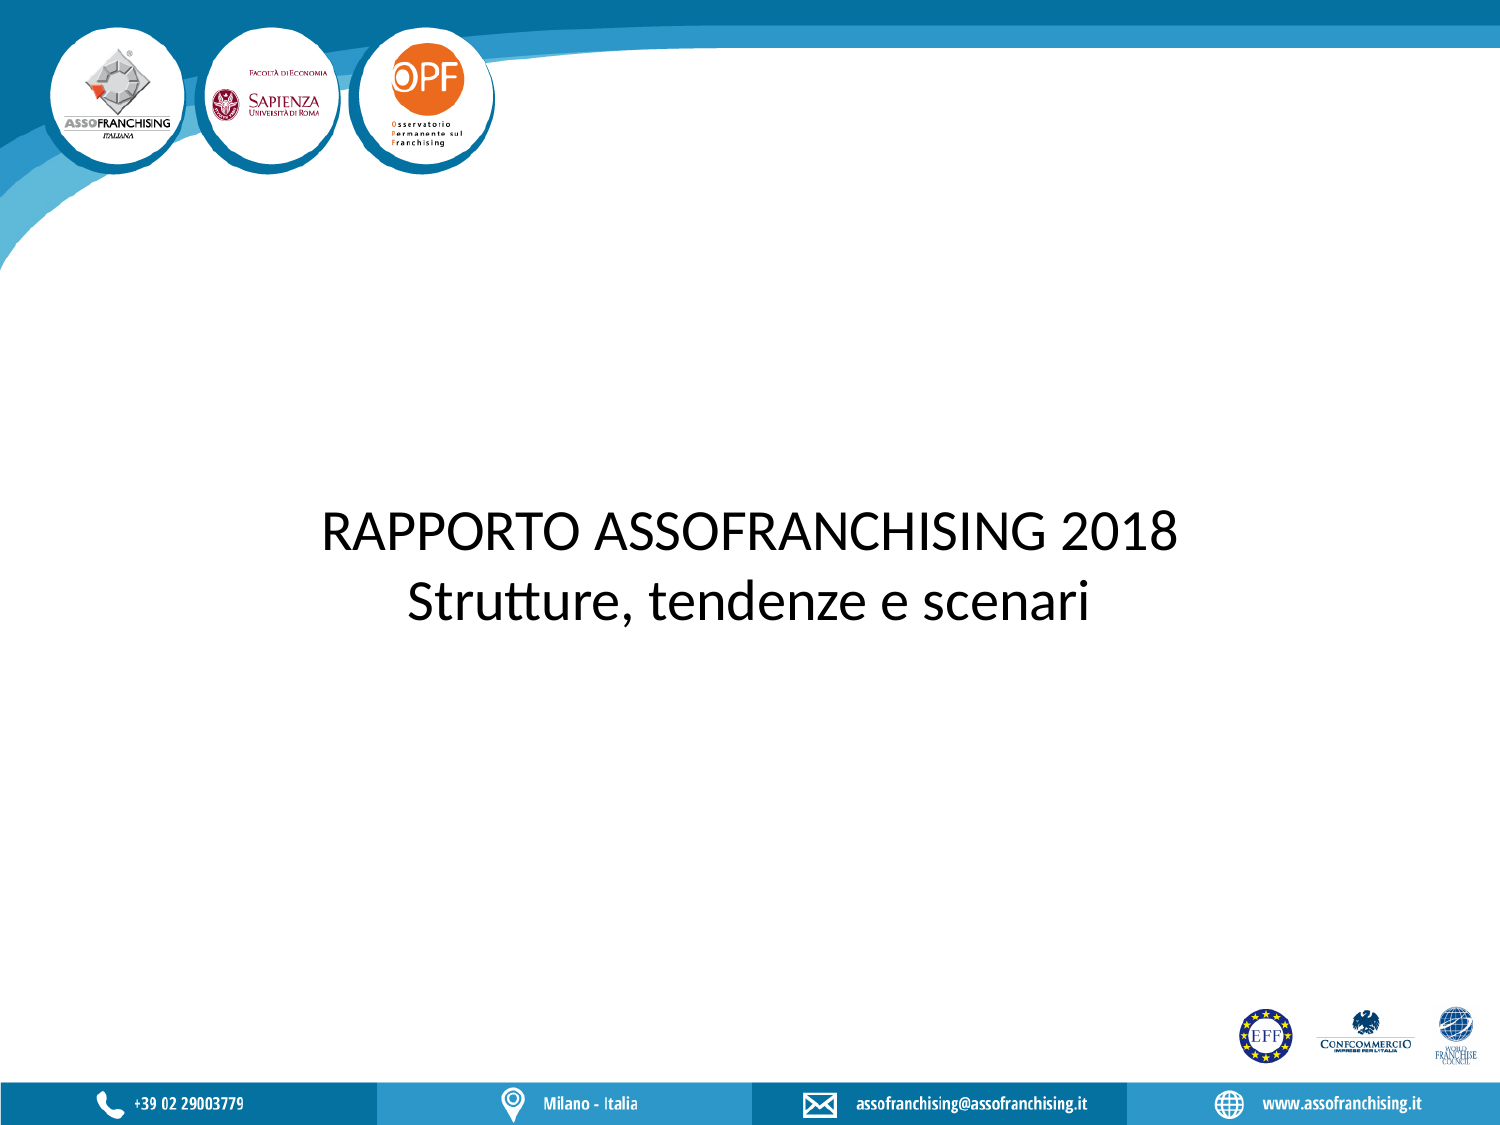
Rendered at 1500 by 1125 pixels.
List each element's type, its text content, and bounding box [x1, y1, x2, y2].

picture [862, 1102, 869, 1109]
picture [906, 1101, 911, 1109]
title RAPPORTO ASSOFRANCHISING 2018 Strutture, tendenze e scenari [112, 441, 1388, 683]
picture [207, 1101, 212, 1109]
picture [1035, 1097, 1041, 1109]
picture [1020, 1101, 1026, 1109]
picture [51, 28, 184, 164]
picture [1050, 1101, 1055, 1109]
picture [921, 1097, 925, 1109]
picture [964, 1099, 970, 1107]
picture [190, 1098, 203, 1108]
picture [993, 1101, 999, 1109]
picture [97, 1092, 124, 1118]
picture [804, 1093, 836, 1117]
picture [0, 26, 1500, 1125]
picture [222, 1098, 235, 1103]
